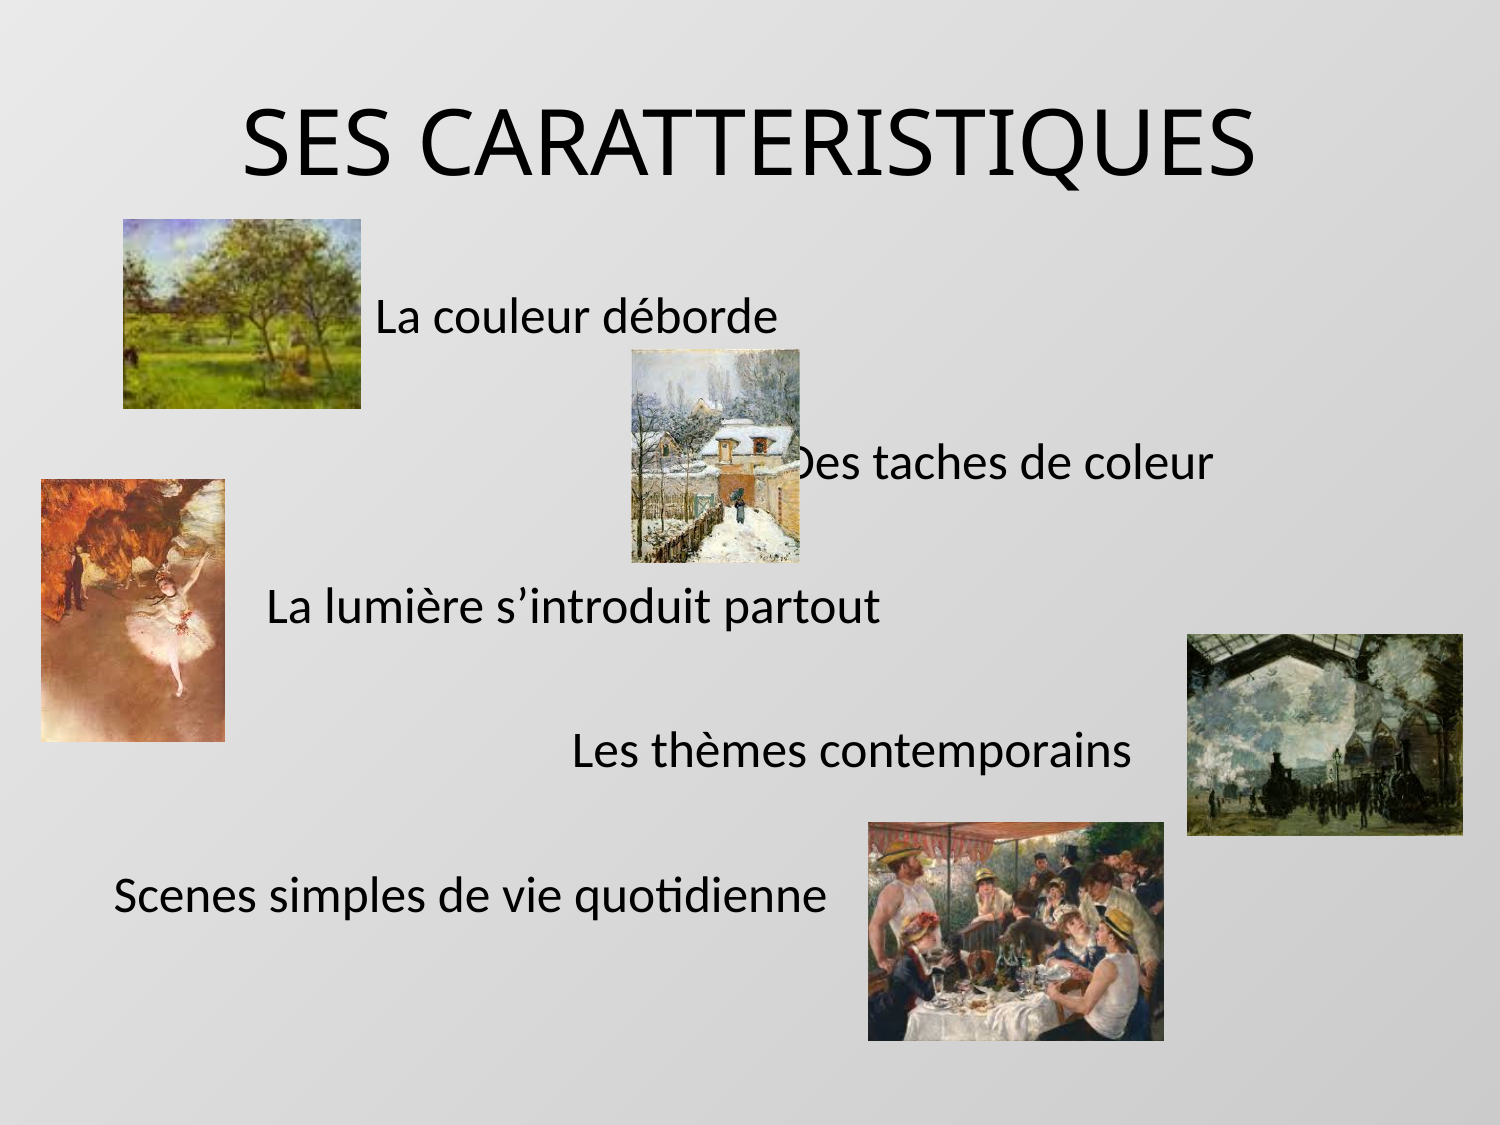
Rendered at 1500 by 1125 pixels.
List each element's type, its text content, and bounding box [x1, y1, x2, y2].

list La couleur déborde Des taches de coleur La lumière s’introduit partout Les thèmes contemporains Scenes simples de vie quotidienne [75, 262, 1425, 1005]
picture [867, 822, 1164, 1041]
picture [41, 479, 225, 742]
picture [1186, 634, 1463, 836]
title SES CARATTERISTIQUES [75, 45, 1425, 233]
picture [631, 349, 800, 563]
picture [123, 219, 361, 410]
